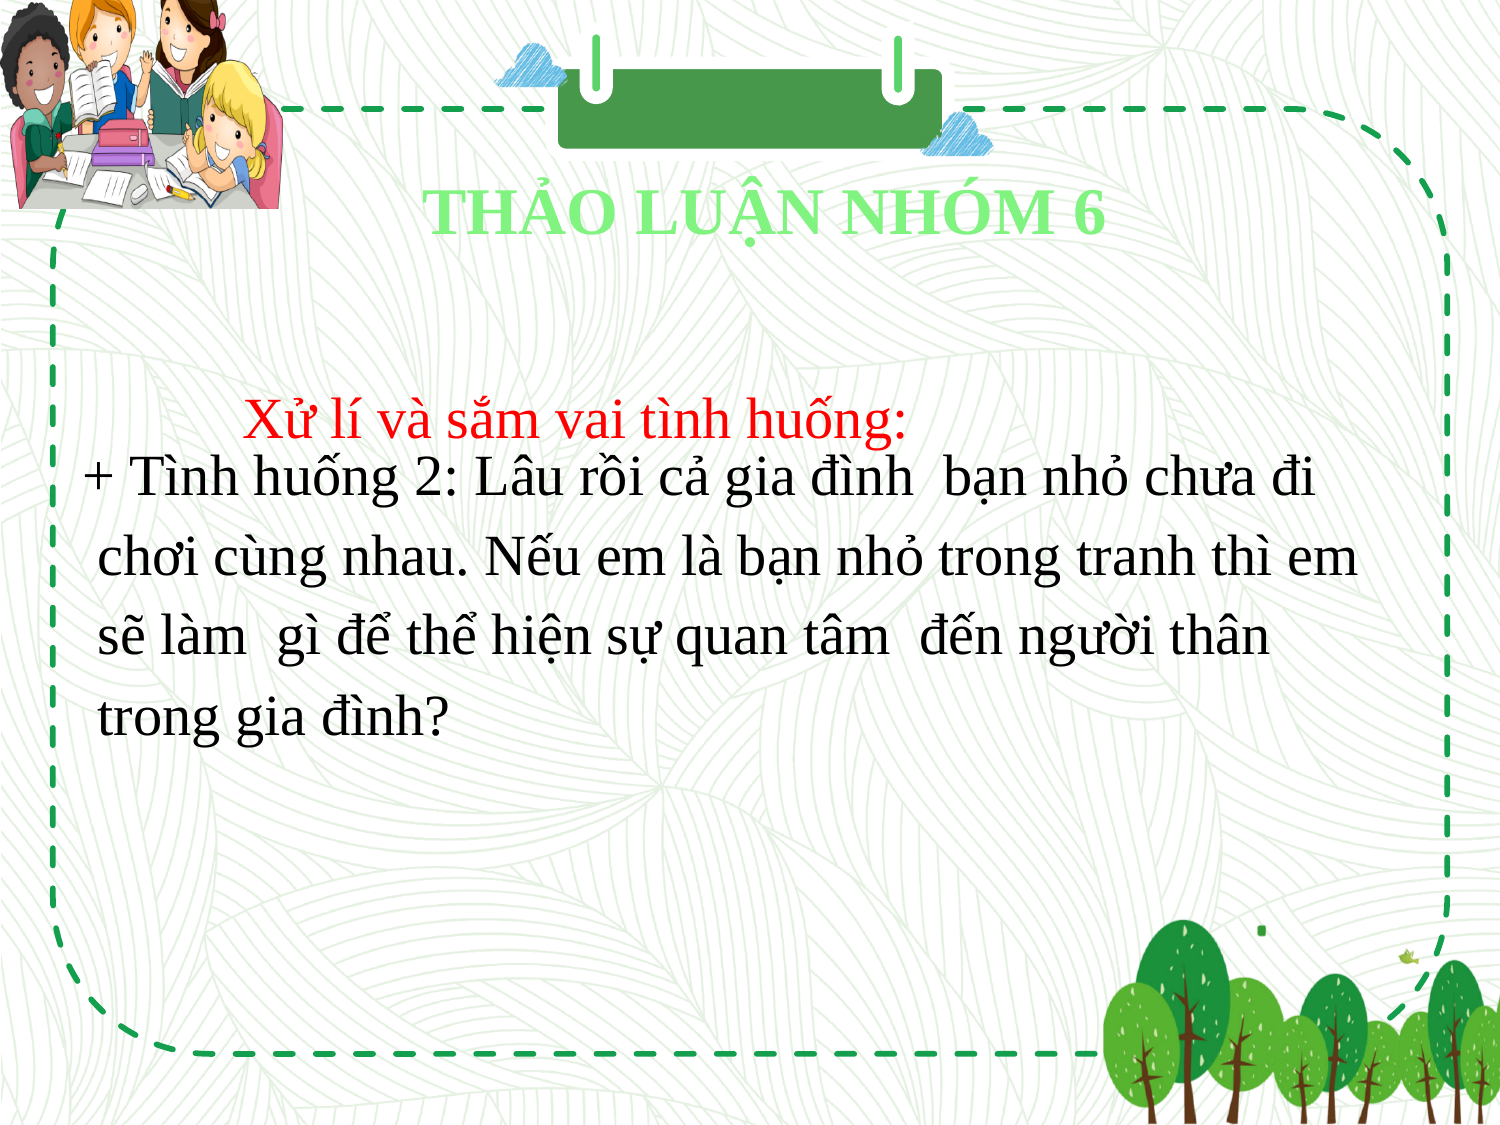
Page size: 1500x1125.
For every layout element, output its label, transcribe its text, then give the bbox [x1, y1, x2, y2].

picture [0, 0, 1500, 1125]
text_box Xử lí và sắm vai tình huống: + Tình huống 2: Lâu rồi cả gia đình bạn nhỏ chưa đi chơi cùng nhau. Nếu em là bạn nhỏ trong tranh thì em sẽ làm gì để thể hiện sự quan tâm đến người thân trong gia đình? [68, 367, 1390, 834]
text_box THẢO LUẬN NHÓM 6 [407, 160, 1123, 256]
